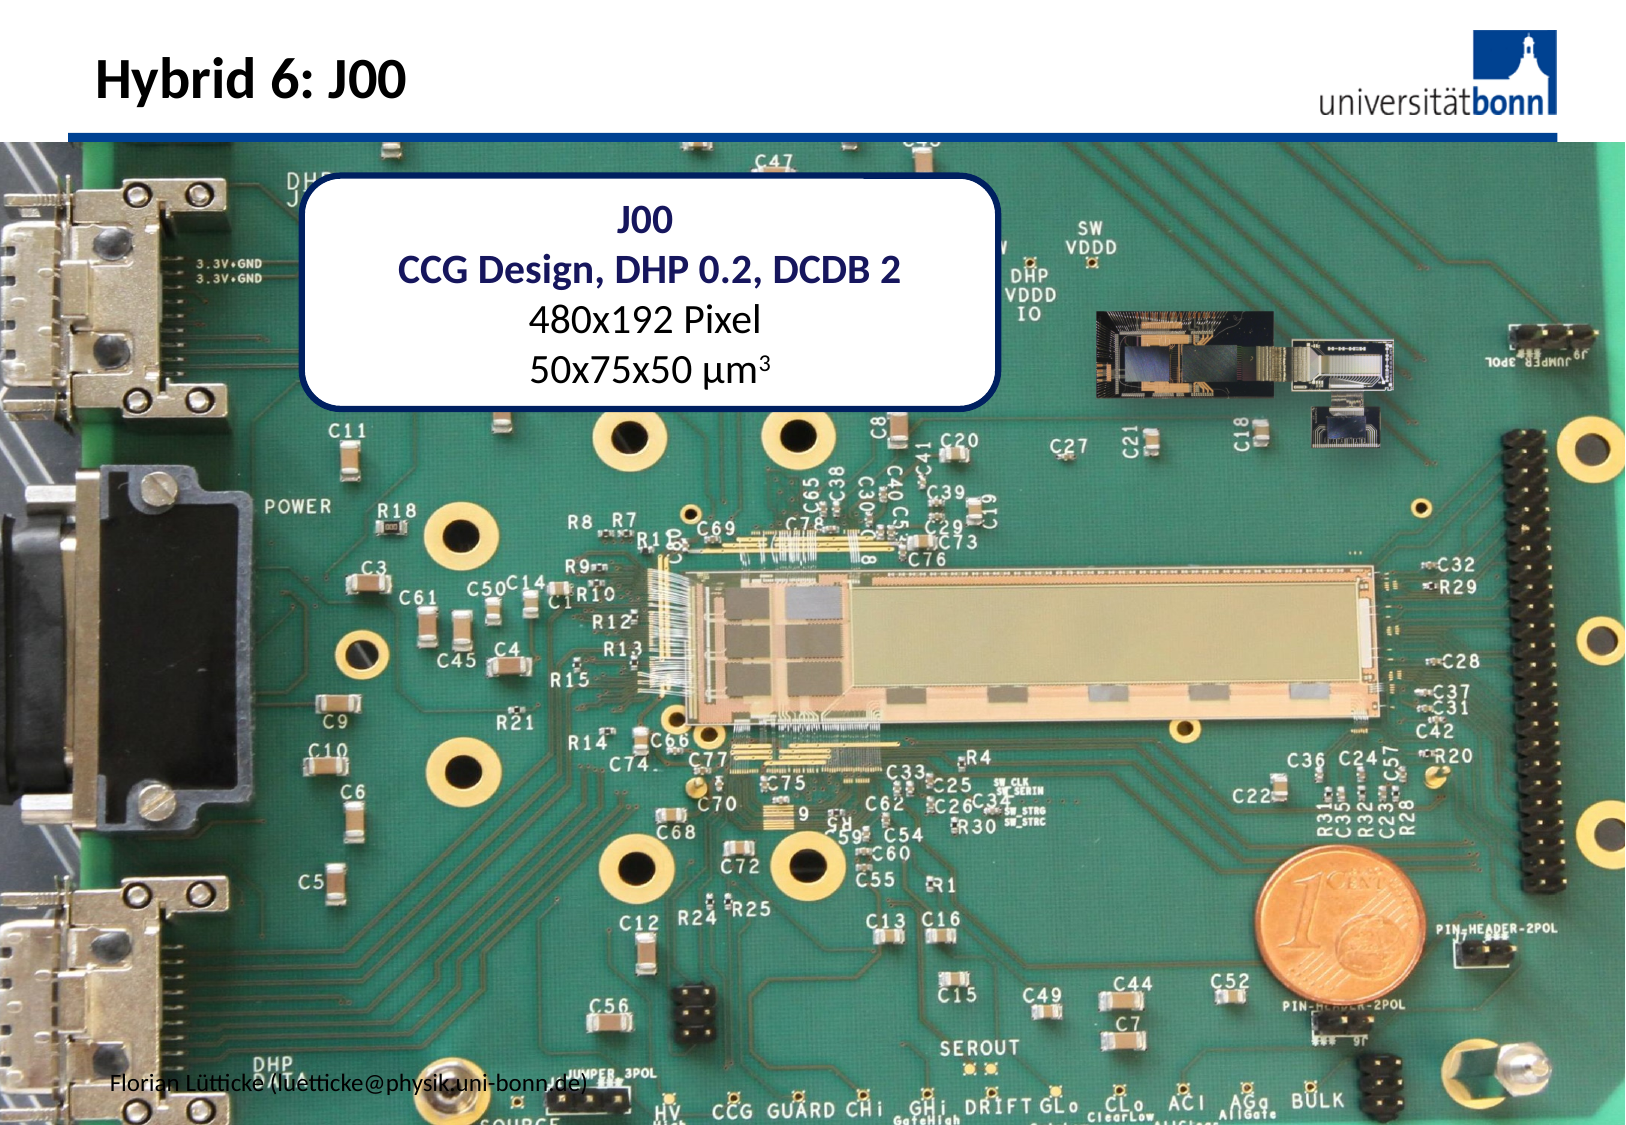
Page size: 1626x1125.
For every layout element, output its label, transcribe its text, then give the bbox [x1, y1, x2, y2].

picture [1504, 30, 1557, 115]
title Hybrid 6: J00 [80, 24, 1504, 125]
picture [0, 142, 1625, 1125]
